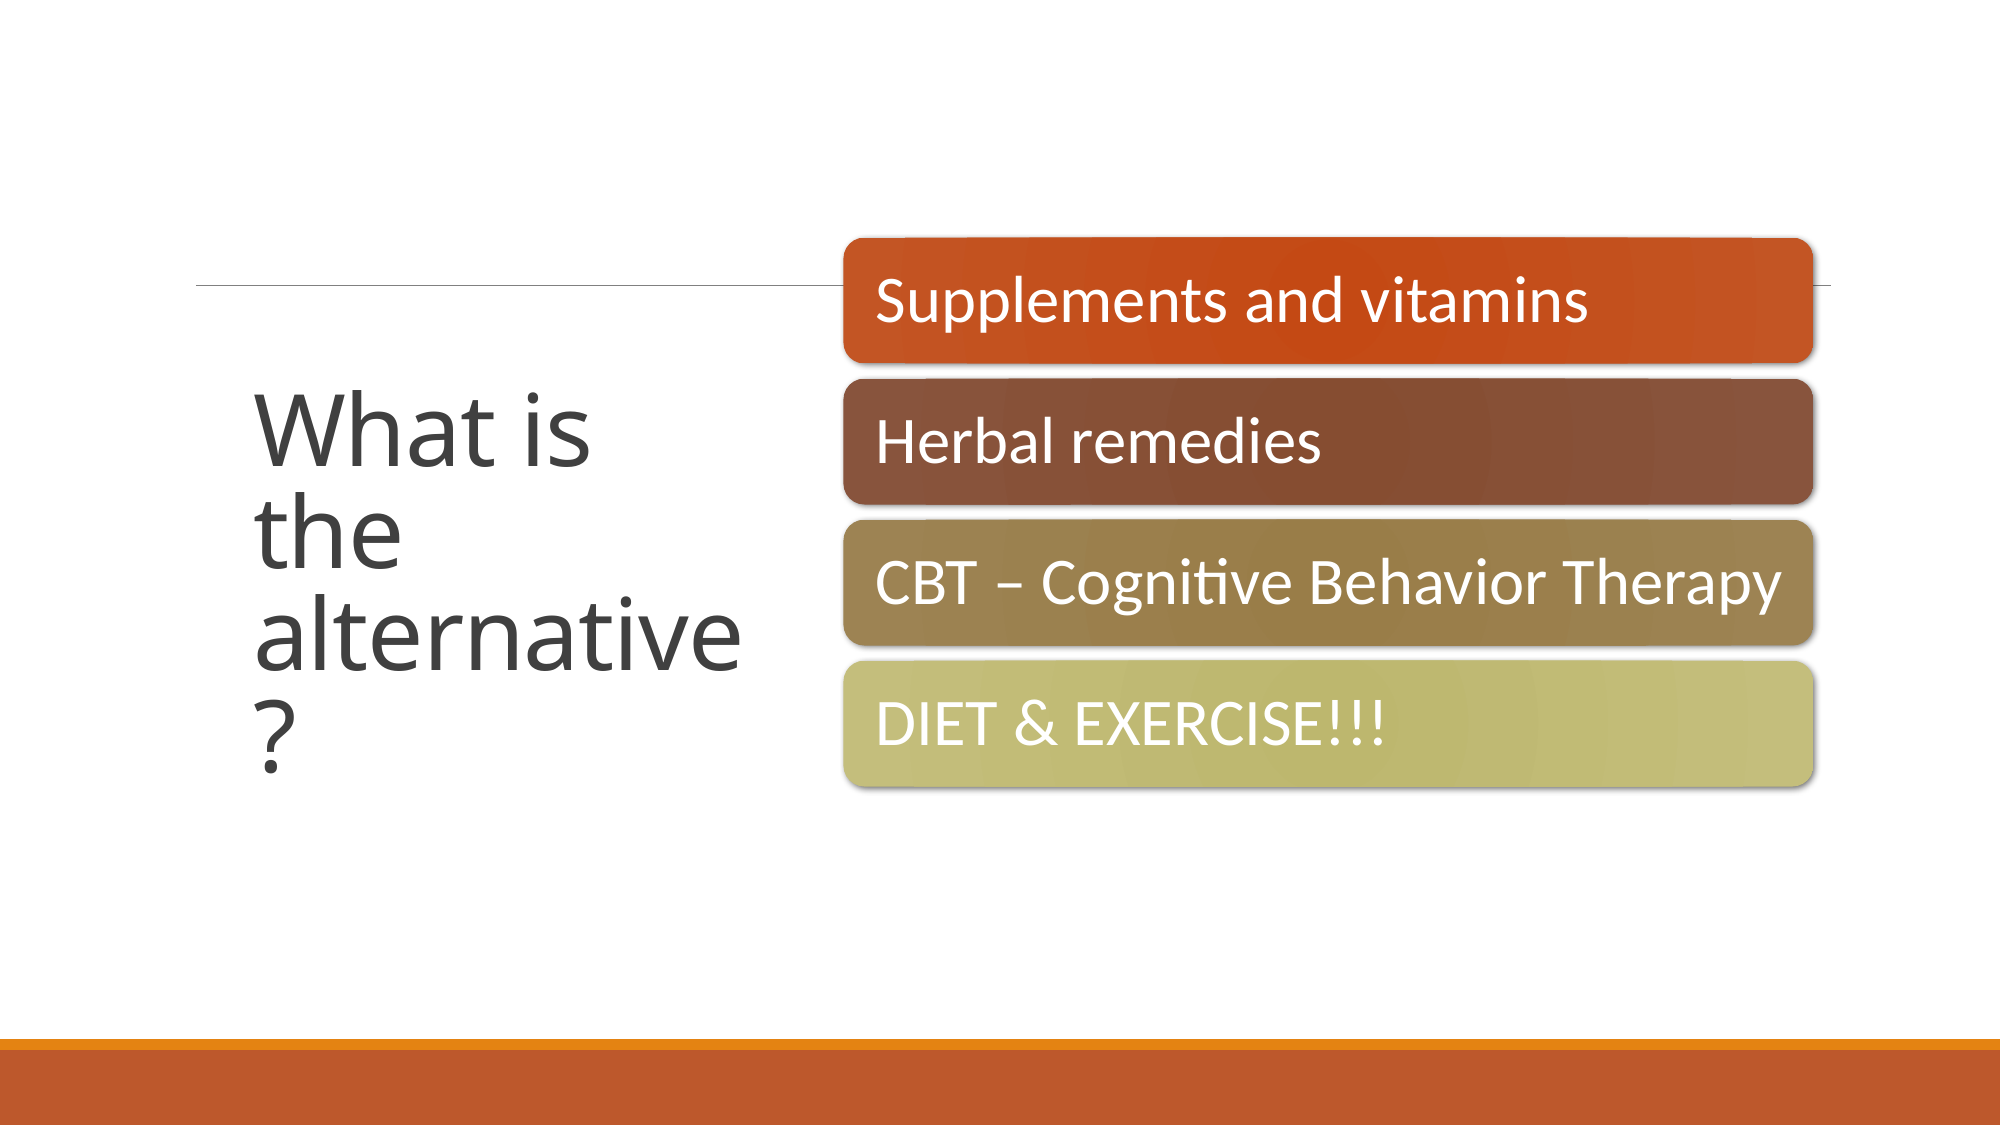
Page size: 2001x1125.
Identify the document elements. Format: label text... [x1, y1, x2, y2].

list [842, 131, 1814, 893]
title What is the alternative? [238, 377, 775, 817]
